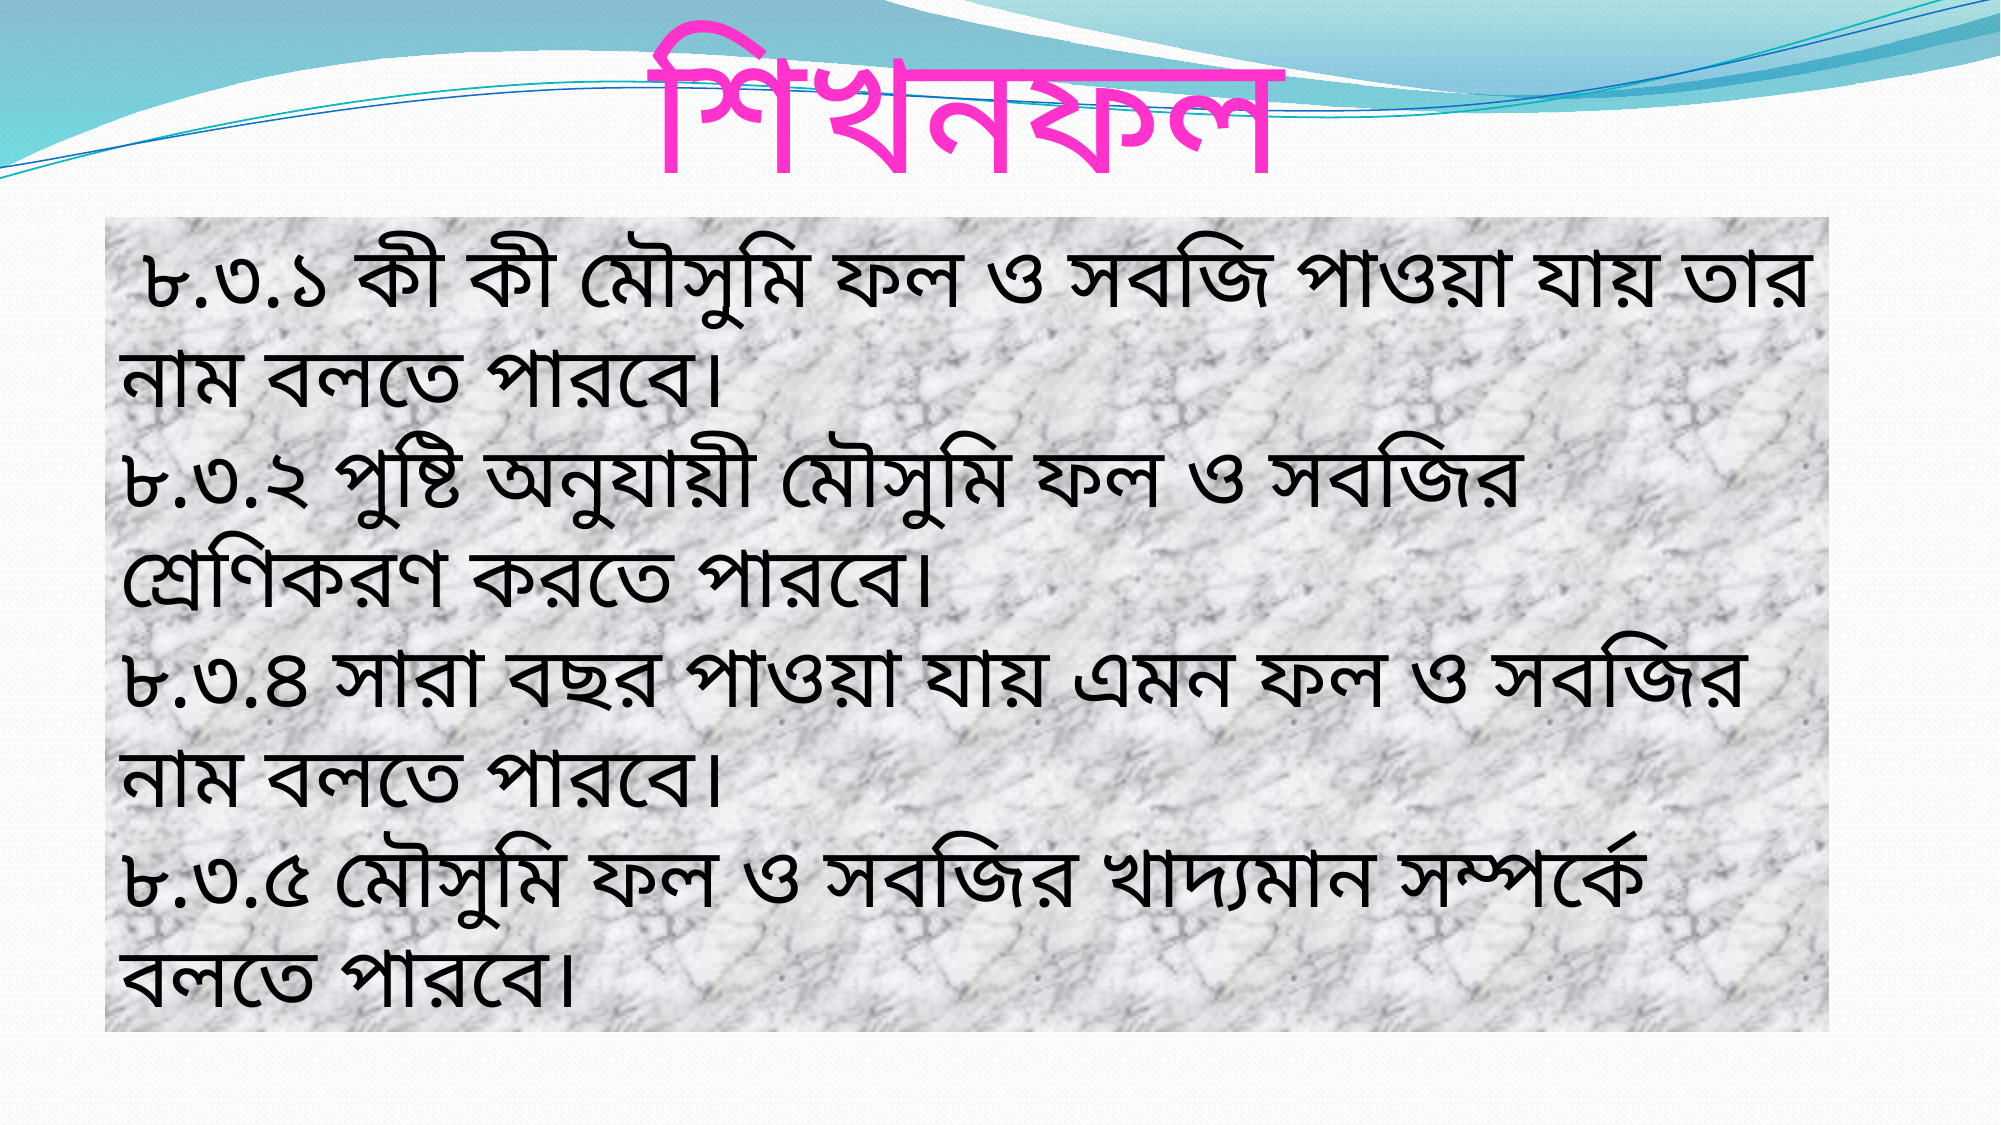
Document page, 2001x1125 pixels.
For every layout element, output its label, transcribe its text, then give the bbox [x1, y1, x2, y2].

text_box ৮.৩.১ কী কী মৌসুমি ফল ও সবজি পাওয়া যায় তার নাম বলতে পারবে। ৮.৩.২ পুষ্টি অনুযায়ী মৌসুমি ফল ও সবজির শ্রেণিকরণ করতে পারবে। ৮.৩.৪ সারা বছর পাওয়া যায় এমন ফল ও সবজির নাম বলতে পারবে। ৮.৩.৫ মৌসুমি ফল ও সবজির খাদ্যমান সম্পর্কে বলতে পারবে। [105, 217, 1829, 1032]
text_box শিখনফল [481, 0, 1453, 215]
